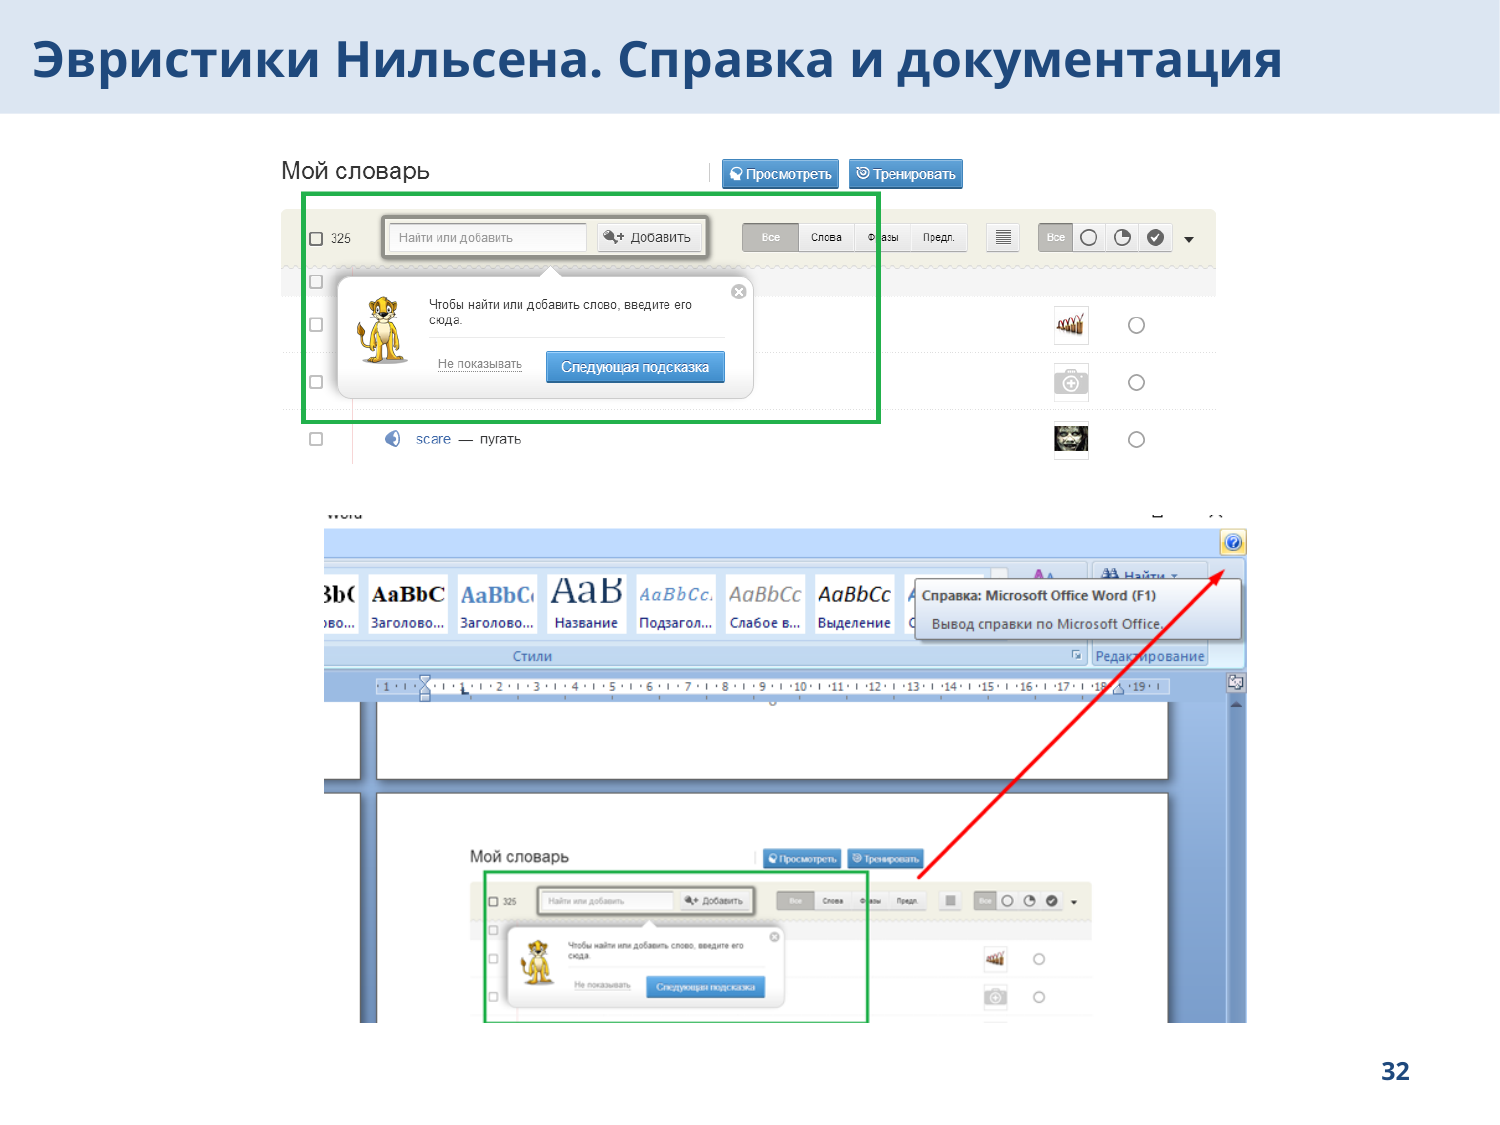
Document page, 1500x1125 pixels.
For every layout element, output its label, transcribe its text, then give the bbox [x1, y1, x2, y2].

text_box [0, 0, 1500, 116]
picture [324, 514, 1247, 1024]
slide_number 32 [1074, 1042, 1425, 1103]
text_box Эвристики Нильсена. Справка и документация [17, 14, 1368, 102]
picture [253, 148, 1220, 464]
